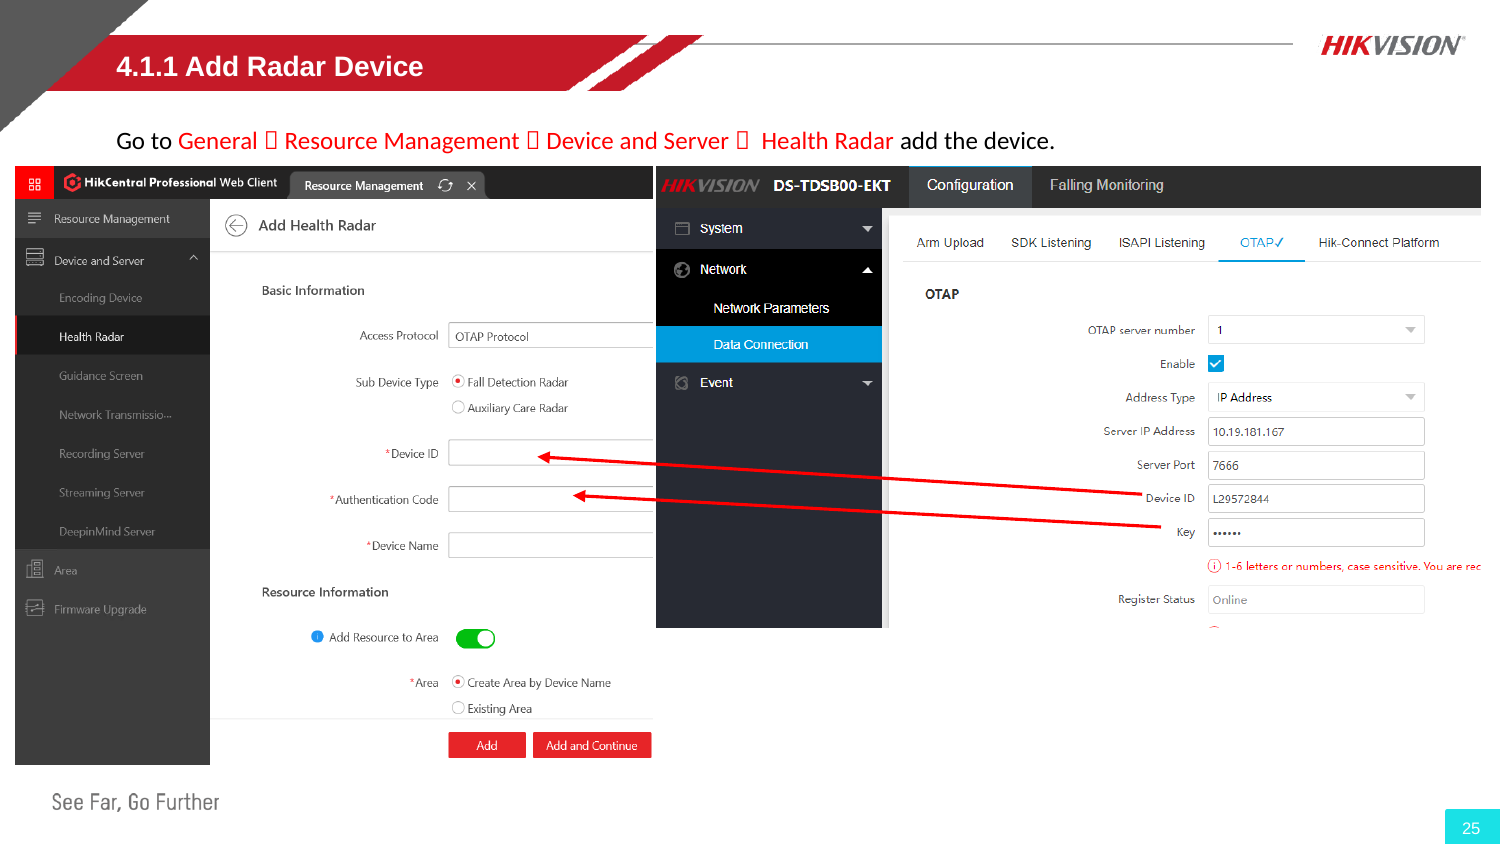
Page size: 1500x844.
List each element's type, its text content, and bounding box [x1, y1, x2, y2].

picture [655, 166, 1481, 628]
picture [0, 0, 704, 133]
text_box Go to General  Resource Management  Device and Server  Health Radar add the device. [101, 112, 1317, 163]
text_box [537, 456, 1143, 495]
picture [52, 793, 219, 812]
picture [789, 341, 795, 348]
picture [15, 166, 653, 765]
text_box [572, 495, 1162, 528]
picture [1316, 28, 1470, 60]
